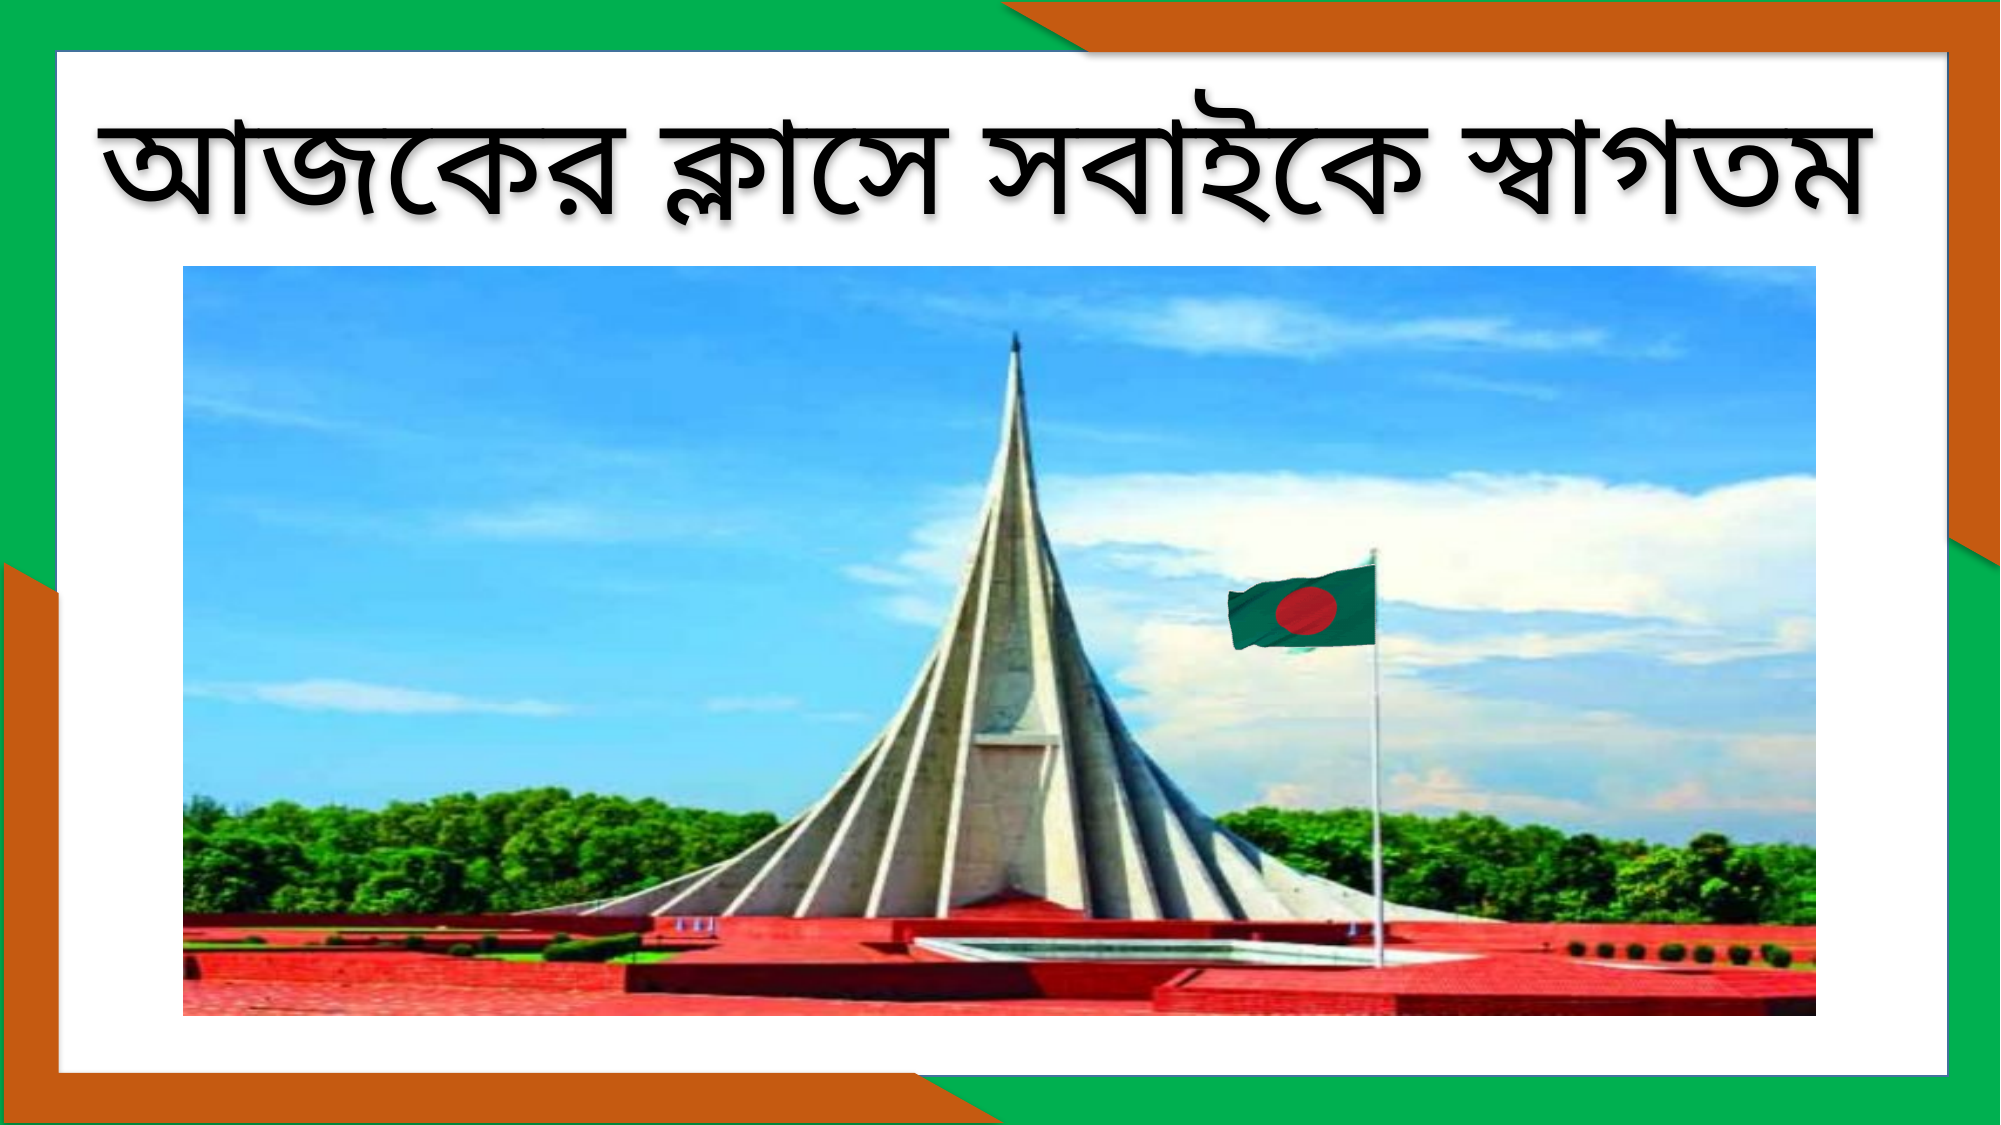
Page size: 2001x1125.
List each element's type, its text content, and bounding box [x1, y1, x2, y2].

text_box আজকের ক্লাসে সবাইকে স্বাগতম [84, 69, 1923, 250]
text_box a [55, 50, 1949, 1077]
text_box [2, 560, 1005, 1124]
text_box [999, 0, 2000, 568]
picture [183, 266, 1816, 1016]
